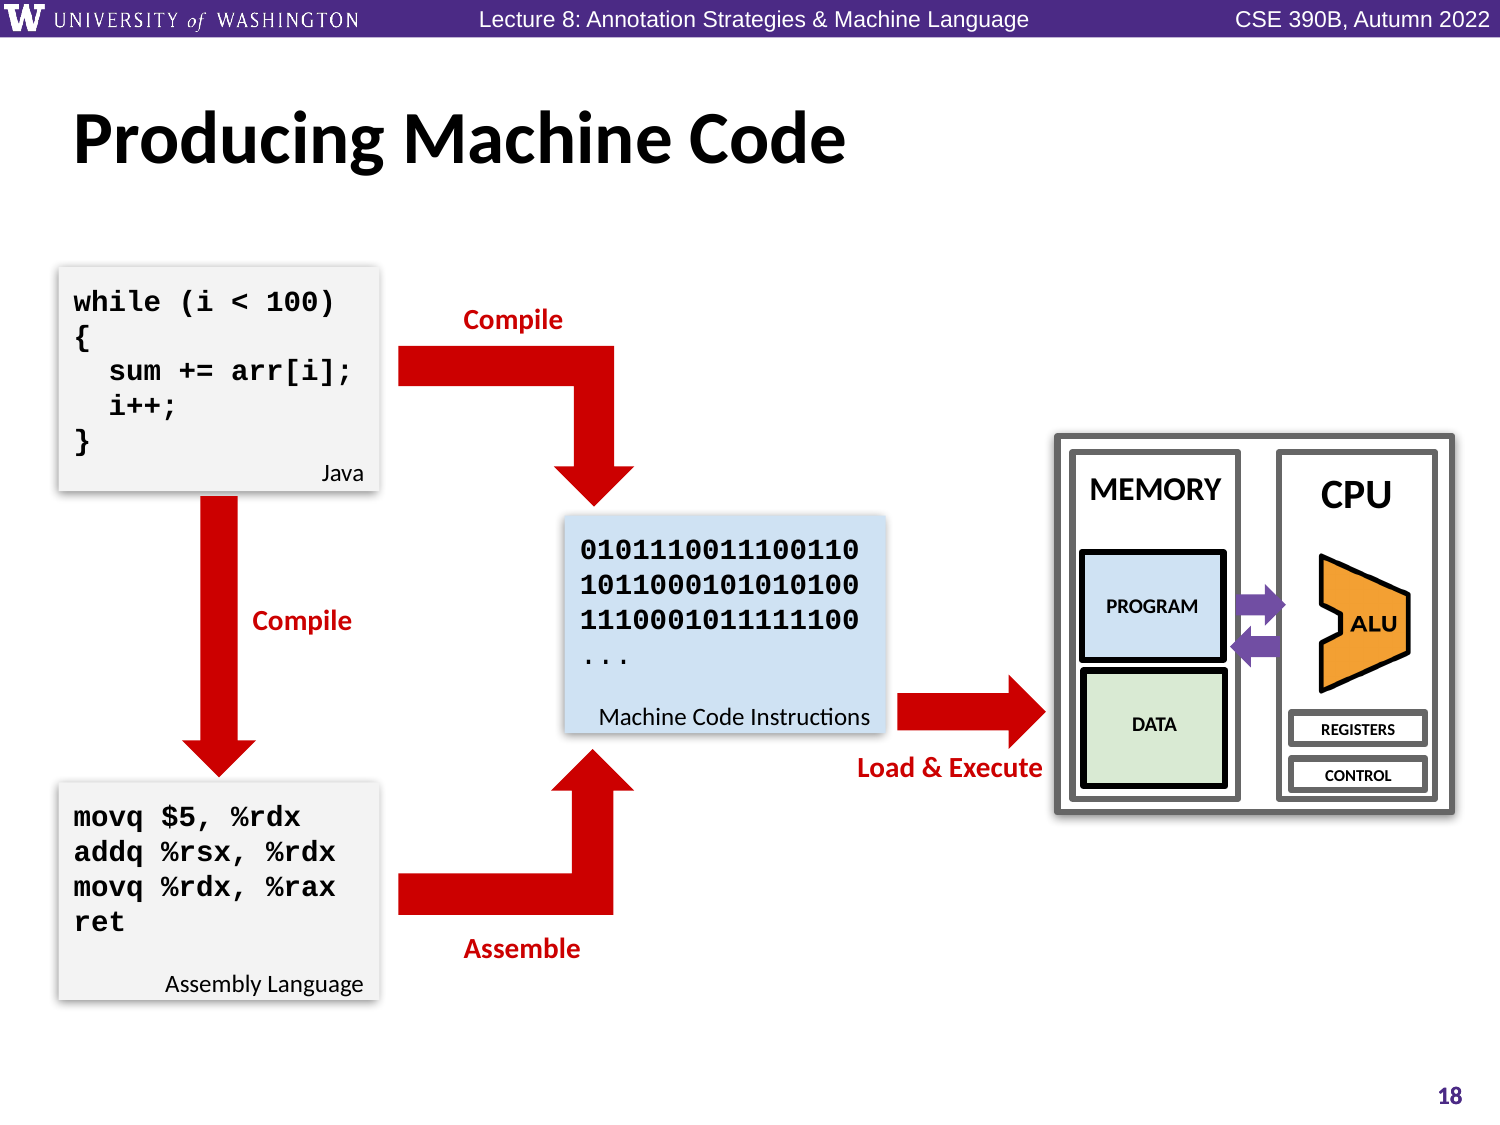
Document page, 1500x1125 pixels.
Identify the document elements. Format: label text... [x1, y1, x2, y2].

text_box [398, 749, 635, 915]
text_box [398, 345, 635, 507]
text_box Compile [237, 586, 496, 647]
text_box movq $5, %rdx addq %rsx, %rdx movq %rdx, %rax ret Assembly Language [58, 782, 380, 1000]
text_box [897, 674, 1046, 733]
text_box Compile [448, 285, 707, 346]
text_box while (i < 100) { sum += arr[i]; i++; } Java [58, 266, 380, 492]
picture [4, 4, 358, 32]
text_box [181, 496, 257, 778]
title Producing Machine Code [58, 71, 1438, 197]
text_box Assemble [448, 914, 707, 975]
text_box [1057, 436, 1453, 813]
text_box 18 [1400, 1064, 1500, 1125]
text_box Load & Execute [842, 733, 1052, 793]
text_box 0101110011100110 1011000101010100 1110001011111100 ... Machine Code Instructions [564, 515, 886, 734]
